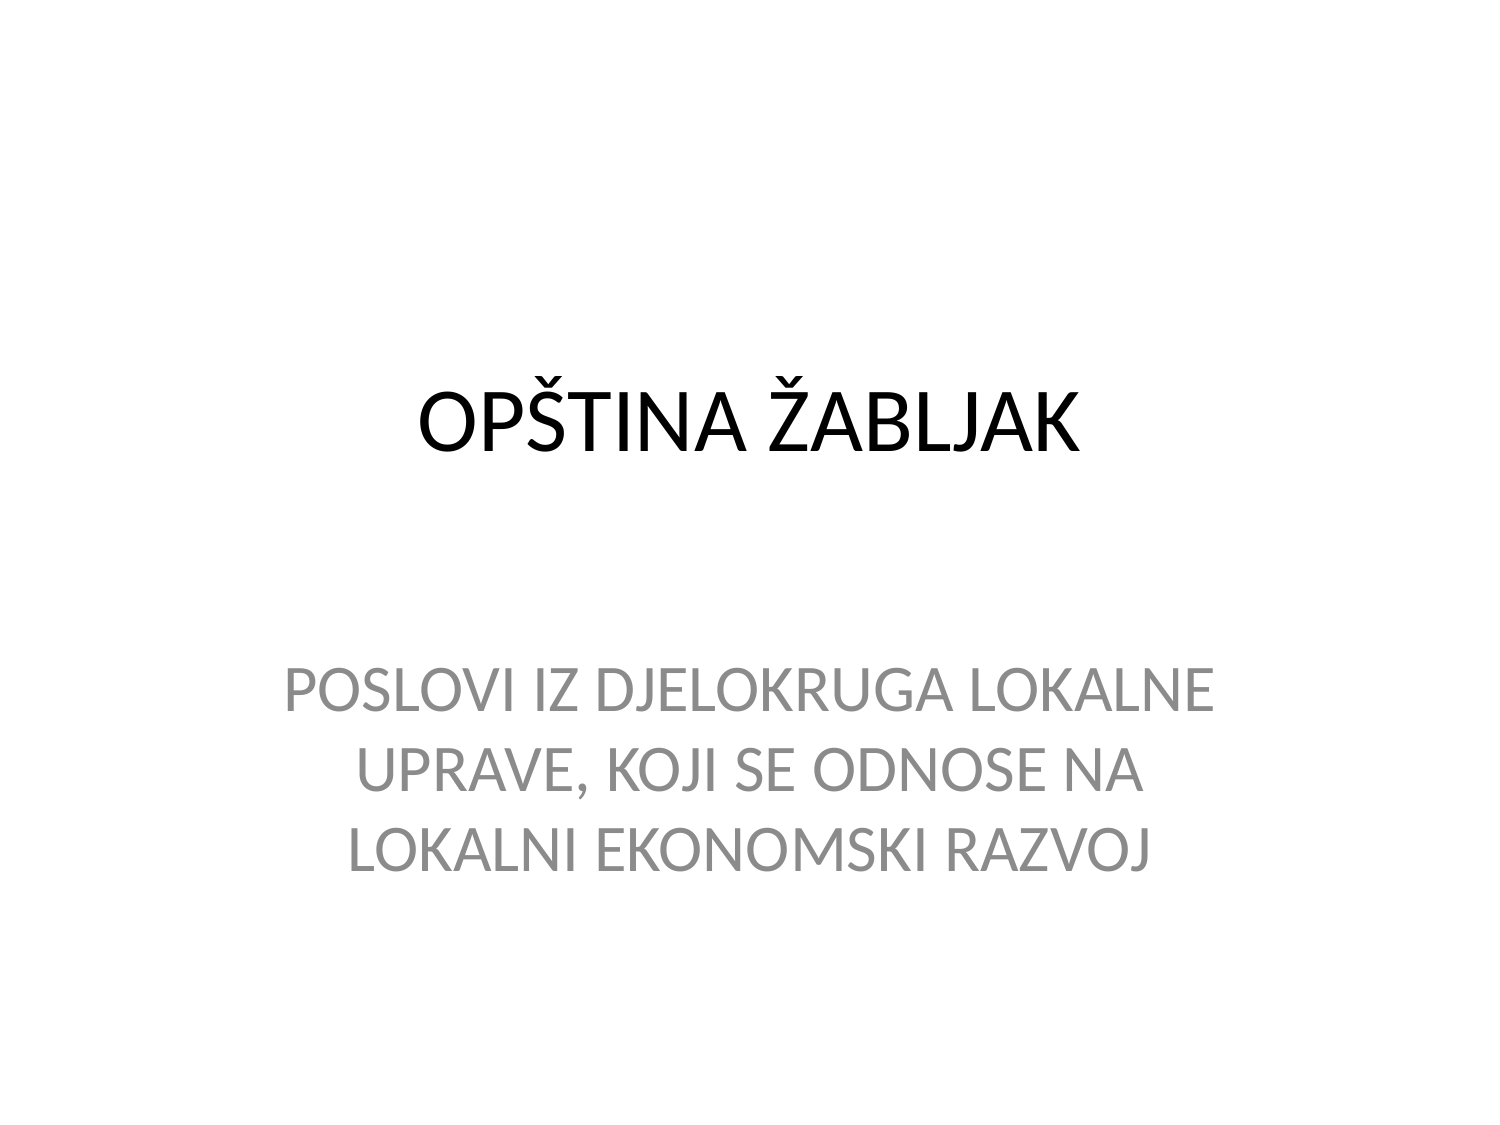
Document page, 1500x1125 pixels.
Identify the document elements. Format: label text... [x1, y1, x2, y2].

subtitle POSLOVI IZ DJELOKRUGA LOKALNE UPRAVE, KOJI SE ODNOSE NA LOKALNI EKONOMSKI RAZVOJ [225, 637, 1275, 925]
title OPŠTINA ŽABLJAK [112, 349, 1388, 591]
